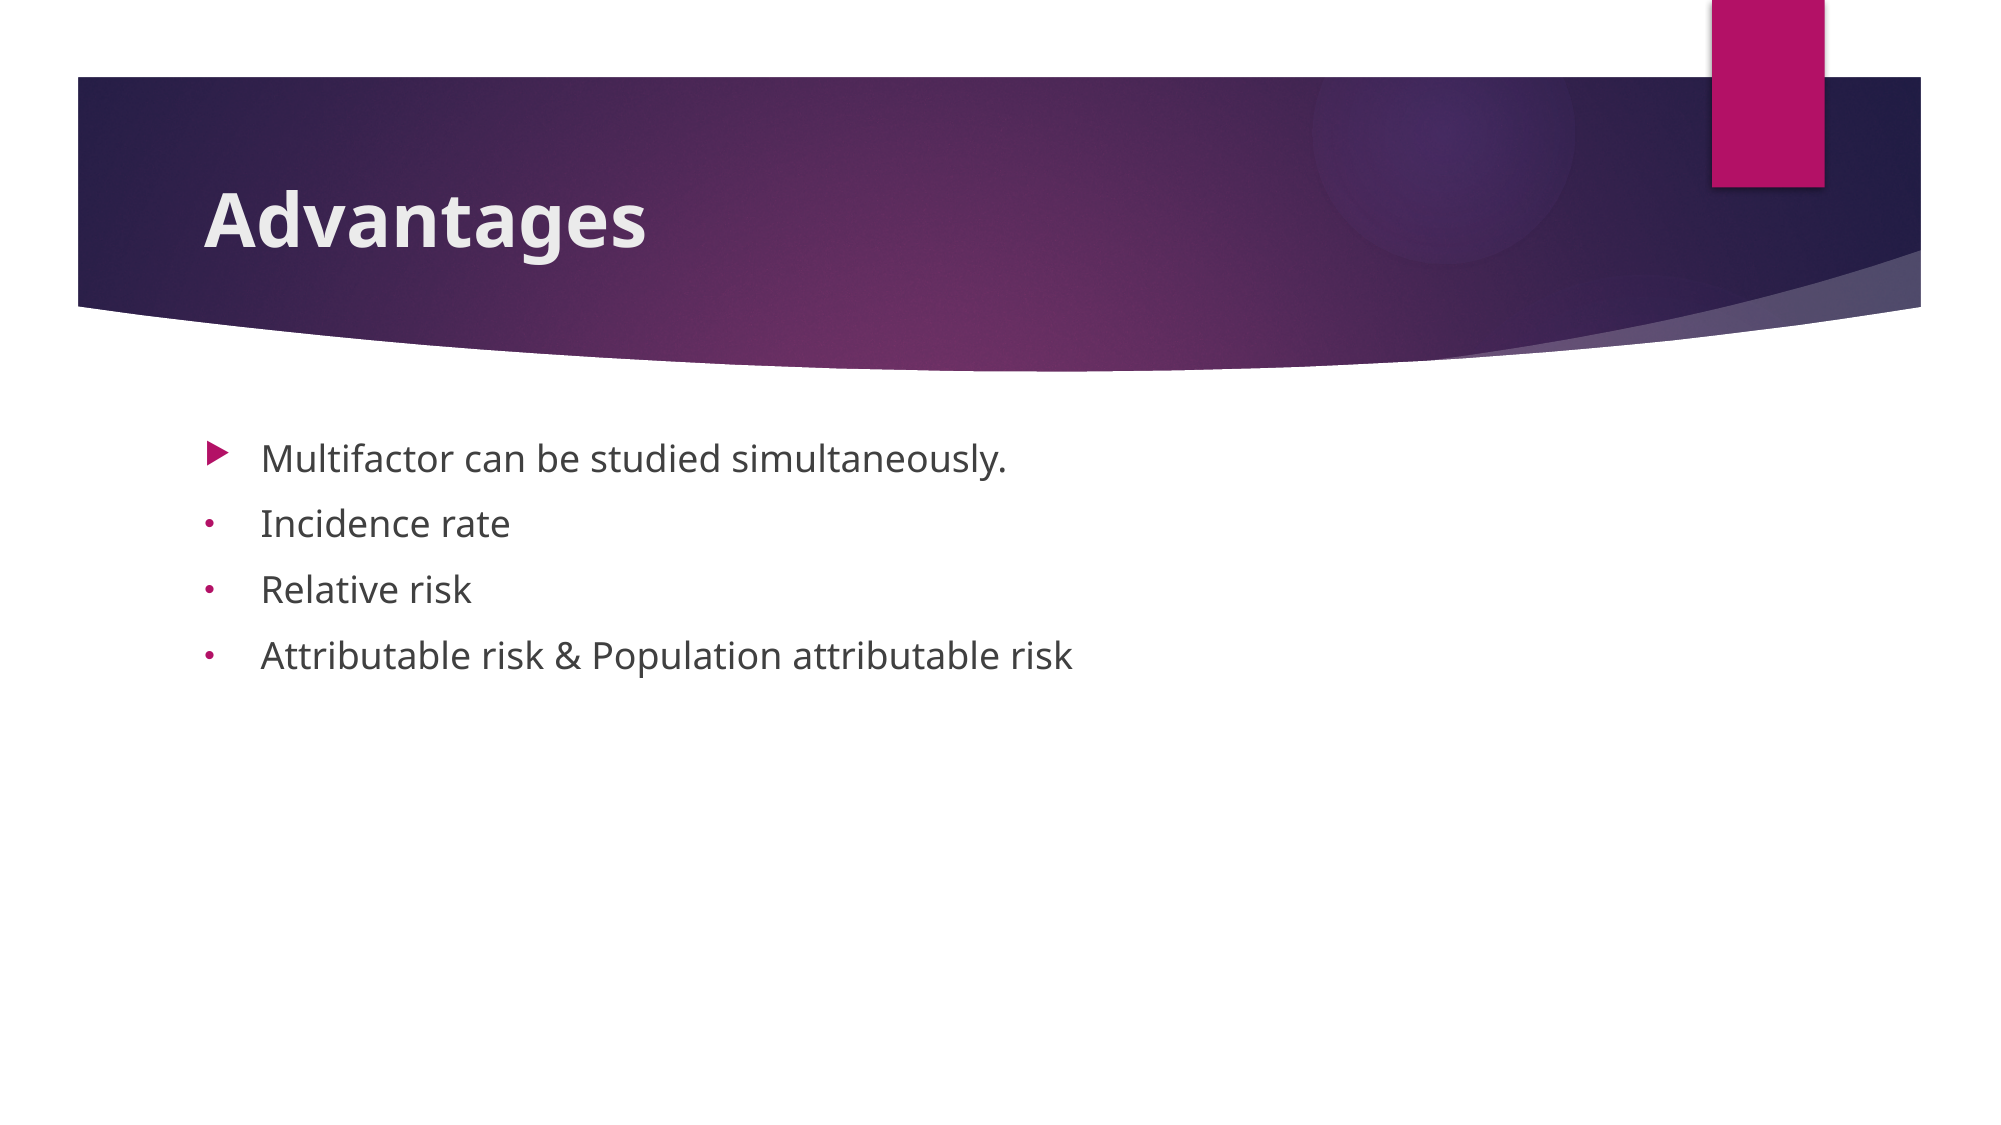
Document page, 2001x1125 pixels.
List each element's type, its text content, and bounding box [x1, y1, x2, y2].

list Multifactor can be studied simultaneously. Incidence rate Relative risk Attributable risk & Population attributable risk [189, 427, 1638, 988]
title Advantages [189, 159, 1627, 276]
